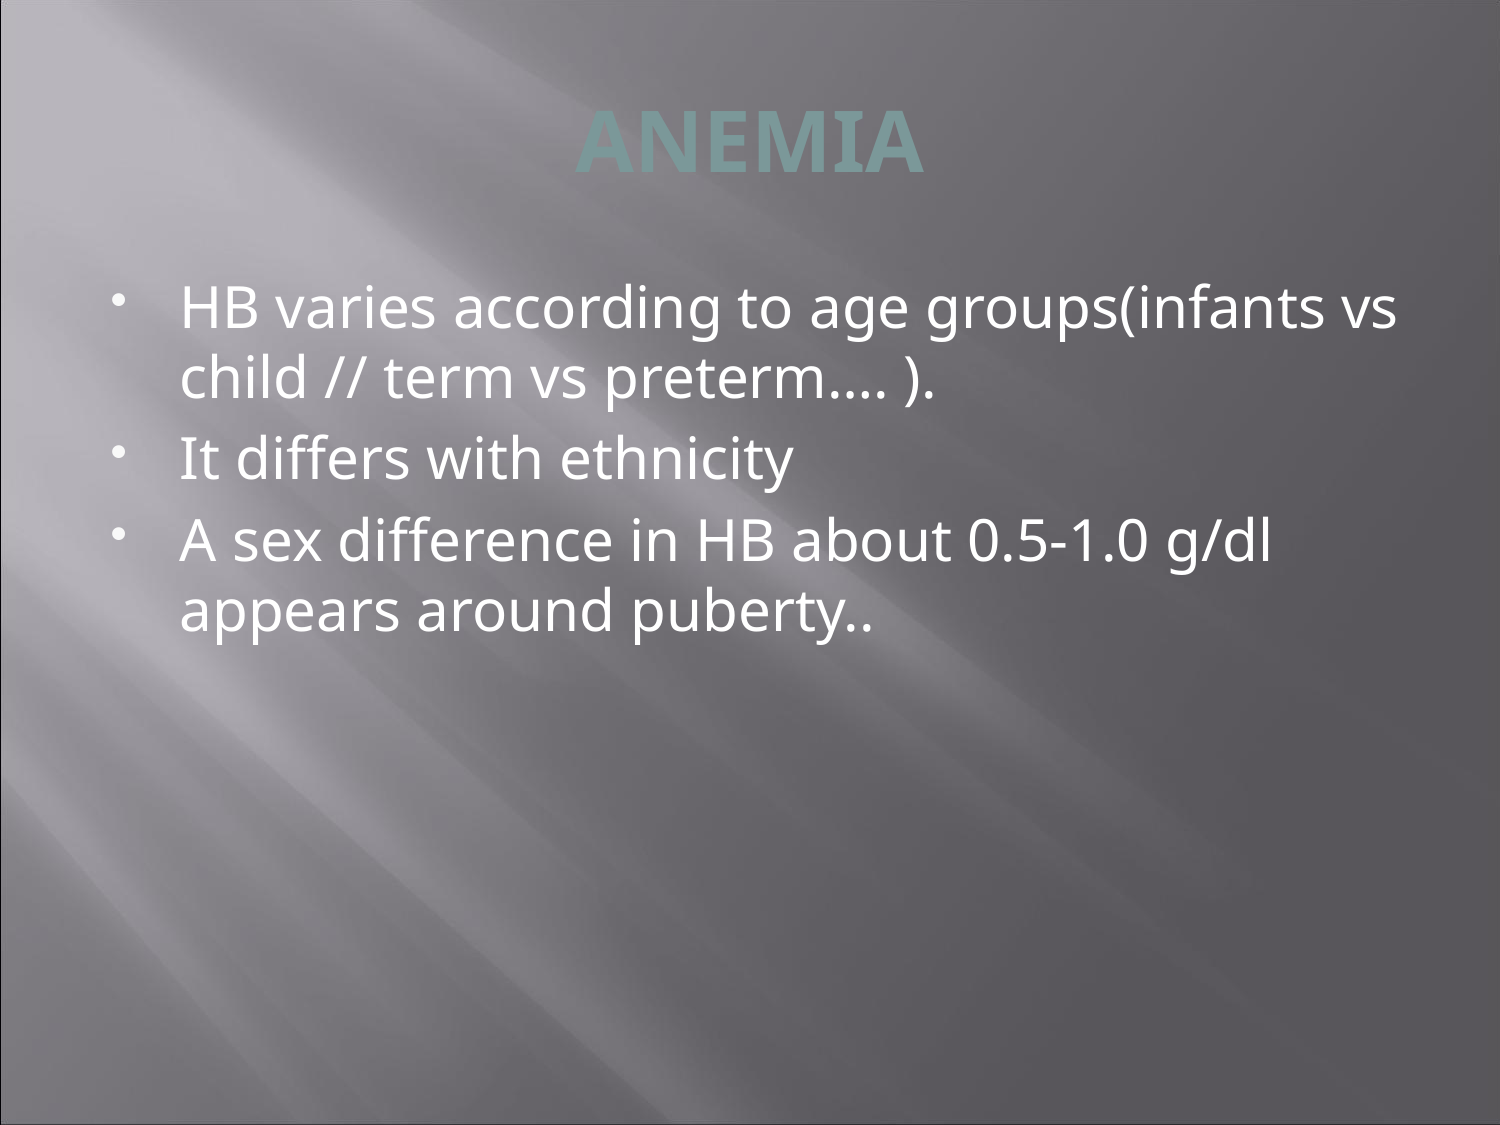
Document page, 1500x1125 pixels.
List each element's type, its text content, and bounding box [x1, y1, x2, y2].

list HB varies according to age groups(infants vs child // term vs preterm…. ). It differs with ethnicity A sex difference in HB about 0.5-1.0 g/dl appears around puberty.. [75, 262, 1425, 1035]
picture [0, 0, 1500, 1125]
title ANEMIA [75, 45, 1425, 233]
